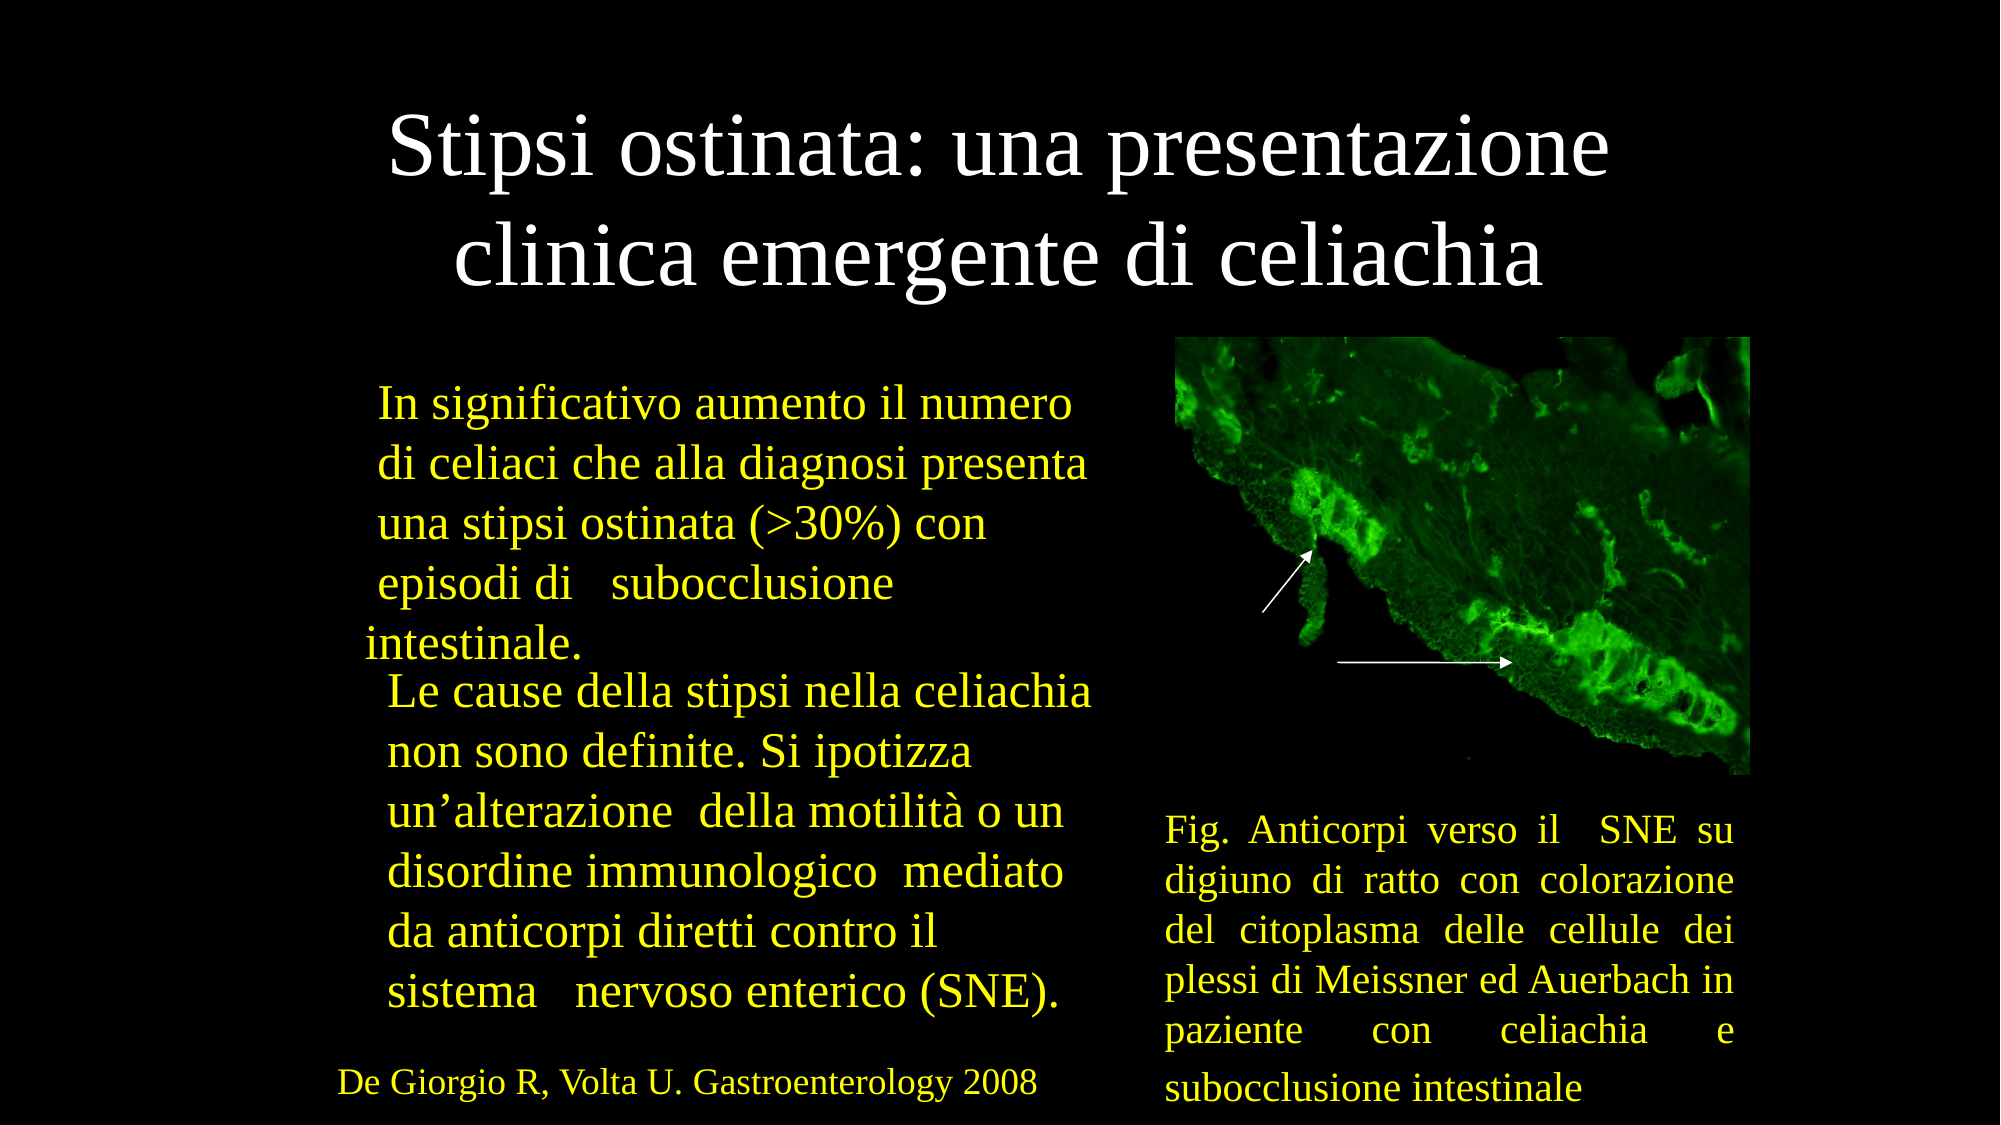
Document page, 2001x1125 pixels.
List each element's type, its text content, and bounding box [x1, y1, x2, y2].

text_box Stipsi ostinata: una presentazione clinica emergente di celiachia [362, 99, 1638, 288]
text_box Fig. Anticorpi verso il SNE su digiuno di ratto con colorazione del citoplasma delle cellule dei plessi di Meissner ed Auerbach in paziente con celiachia e subocclusione intestinale [1149, 794, 1750, 1120]
text_box Le cause della stipsi nella celiachia non sono definite. Si ipotizza un’alterazione della motilità o un disordine immunologico mediato da anticorpi diretti contro il sistema nervoso enterico (SNE). [359, 649, 1125, 1025]
text_box De Giorgio R, Volta U. Gastroenterology 2008 [322, 1049, 1400, 1110]
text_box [1174, 337, 1751, 776]
text_box In significativo aumento il numero di celiaci che alla diagnosi presenta una stipsi ostinata (>30%) con episodi di subocclusione intestinale. [350, 362, 1141, 678]
